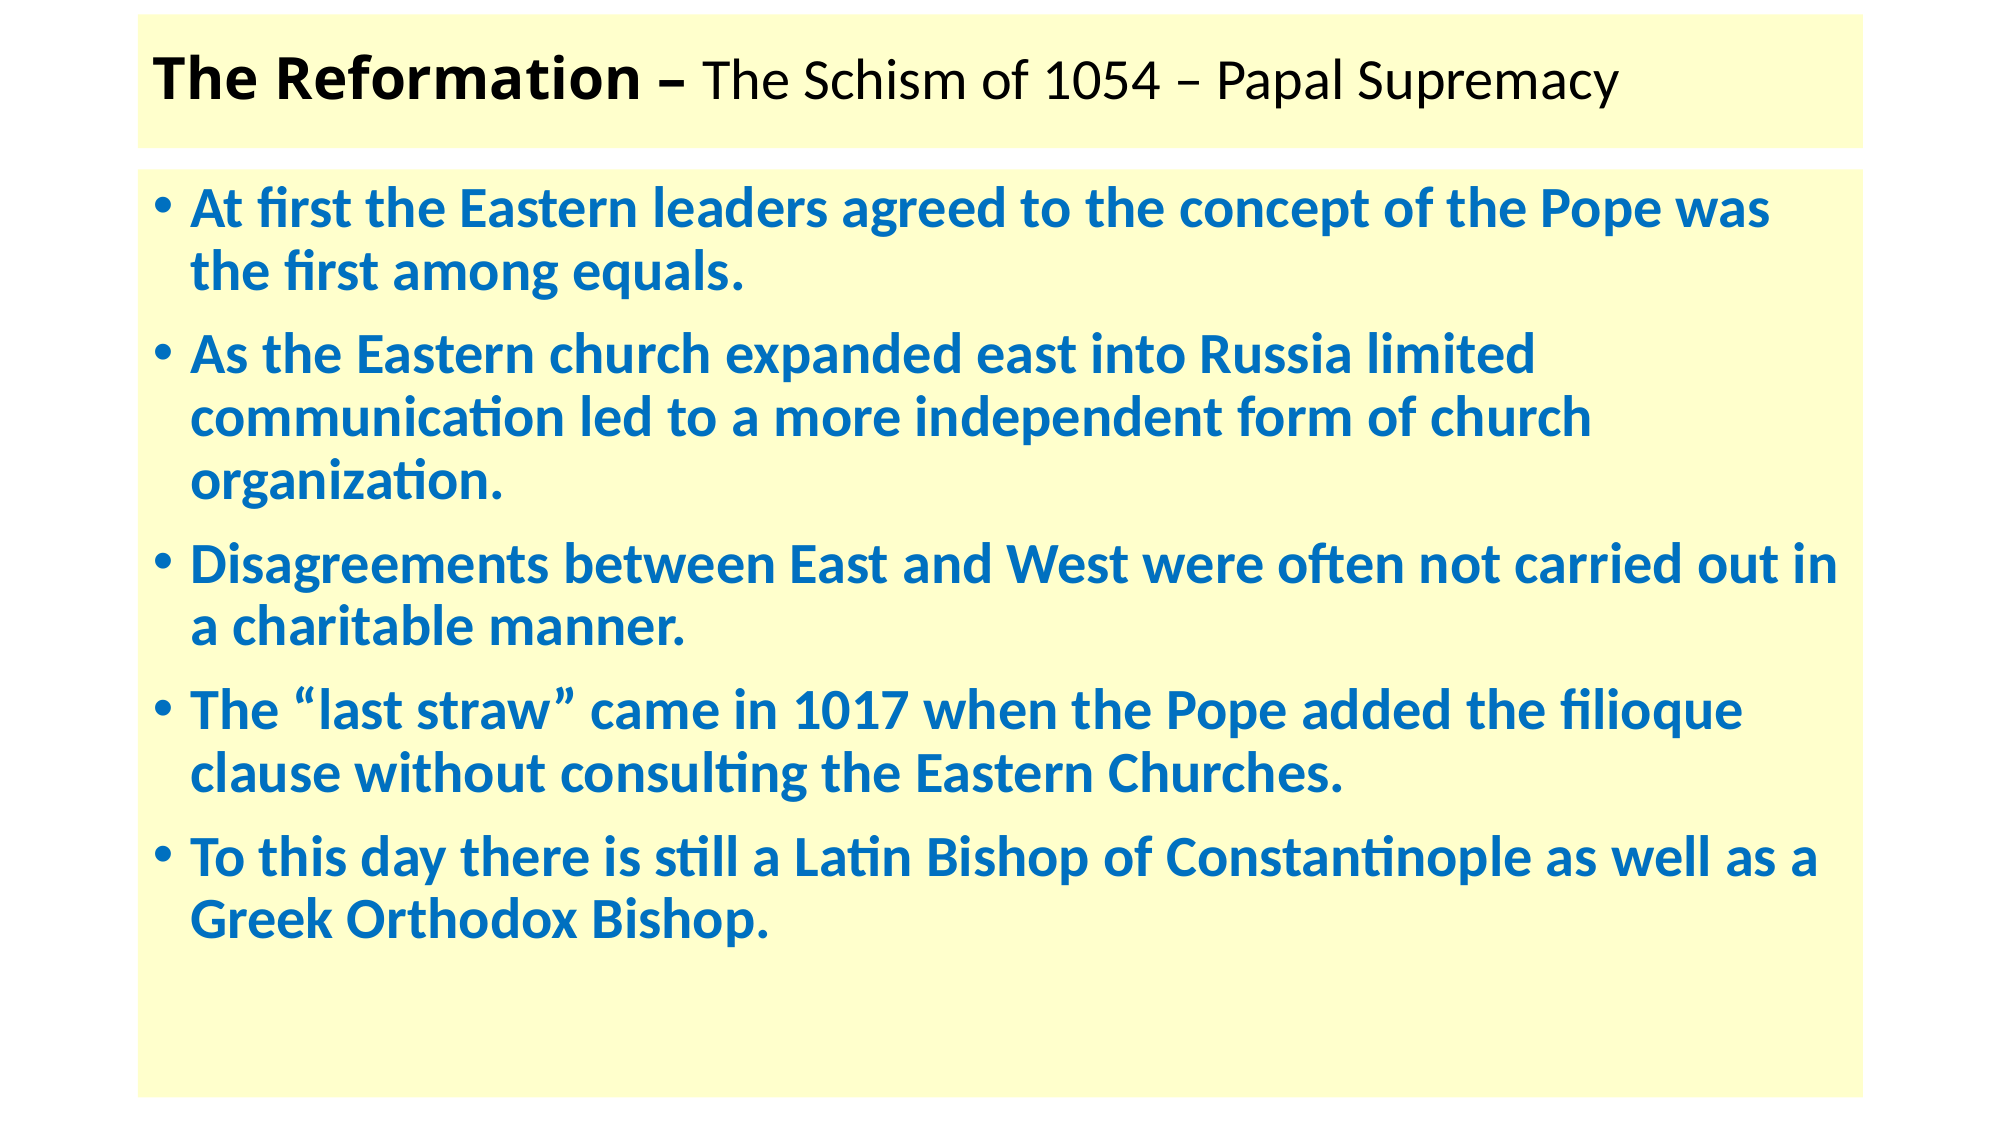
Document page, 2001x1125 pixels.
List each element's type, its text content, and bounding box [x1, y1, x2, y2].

title The Reformation – The Schism of 1054 – Papal Supremacy [137, 14, 1863, 149]
list At first the Eastern leaders agreed to the concept of the Pope was the first among equals. As the Eastern church expanded east into Russia limited communication led to a more independent form of church organization. Disagreements between East and West were often not carried out in a charitable manner. The “last straw” came in 1017 when the Pope added the filioque clause without consulting the Eastern Churches. To this day there is still a Latin Bishop of Constantinople as well as a Greek Orthodox Bishop. [137, 169, 1863, 1098]
